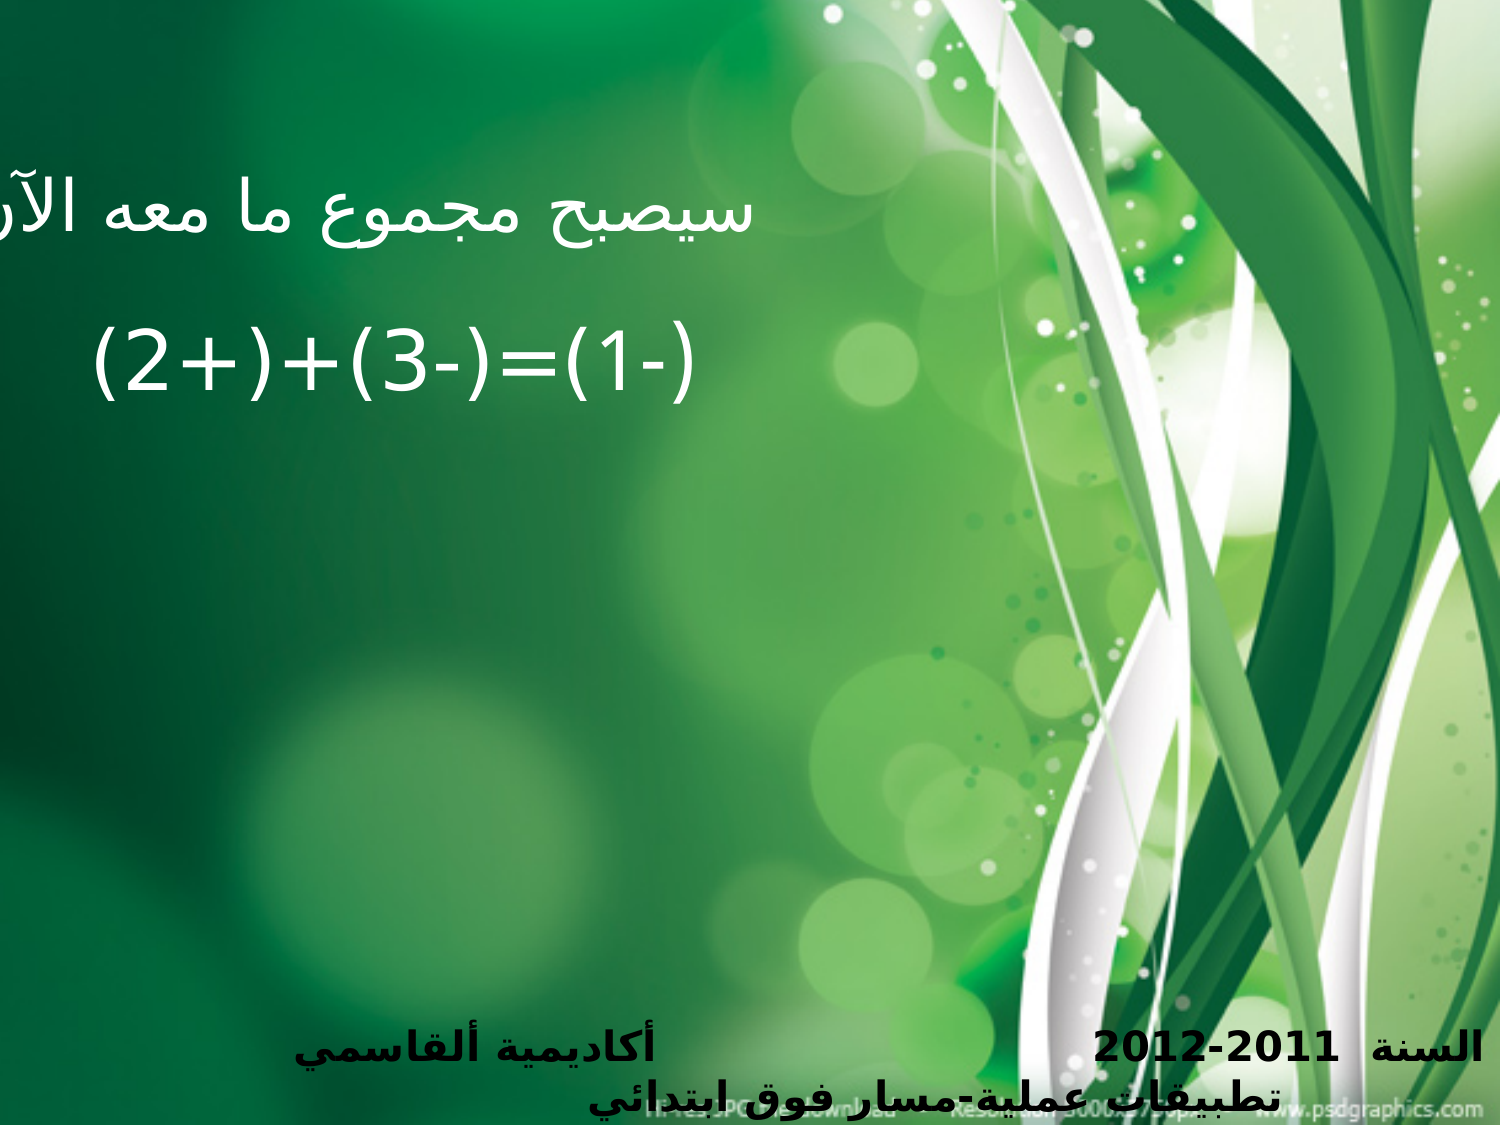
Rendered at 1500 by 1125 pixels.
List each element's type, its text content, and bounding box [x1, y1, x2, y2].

picture [0, 0, 1500, 1012]
subtitle (-1)=(-3)+(+2) [0, 299, 788, 588]
title سيصبح مجموع ما معه الآن: [0, 125, 813, 367]
text_box السنة 2011-2012 أكاديمية ألقاسمي تطبيقات عملية-مسار فوق ابتدائي المرشد: د. نمر بياعة سنة ثالثة- رياضيات وحاسوب مسار الممتازين [0, 1012, 1500, 1125]
